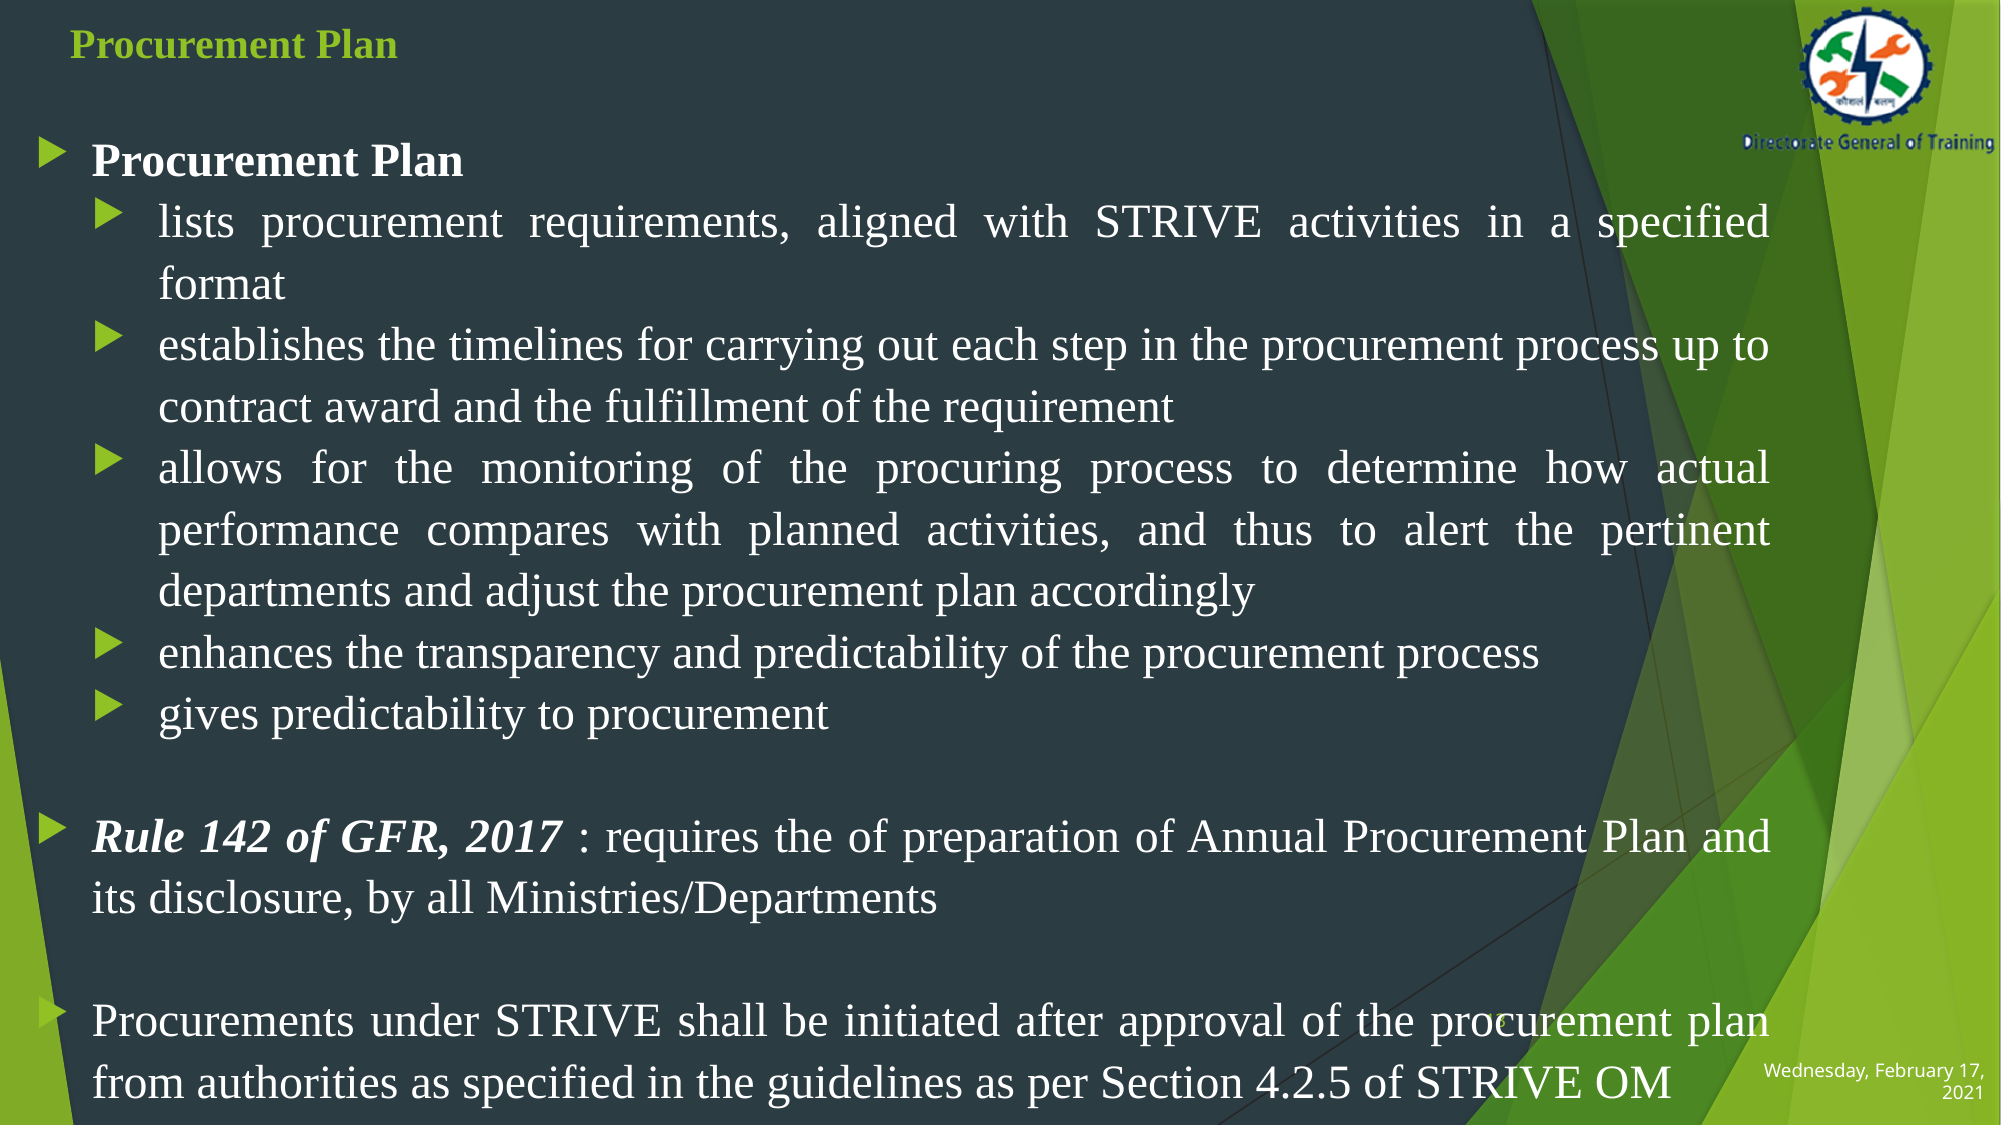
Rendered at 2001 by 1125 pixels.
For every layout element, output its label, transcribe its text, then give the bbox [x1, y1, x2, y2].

list Procurement Plan lists procurement requirements, aligned with STRIVE activities in a specified format establishes the timelines for carrying out each step in the procurement process up to contract award and the fulfillment of the requirement allows for the monitoring of the procuring process to determine how actual performance compares with planned activities, and thus to alert the pertinent departments and adjust the procurement plan accordingly enhances the transparency and predictability of the procurement process gives predictability to procurement Rule 142 of GFR, 2017 : requires the of preparation of Annual Procurement Plan and its disclosure, by all Ministries/Departments Procurements under STRIVE shall be initiated after approval of the procurement plan from authorities as specified in the guidelines as per Section 4.2.5 of STRIVE OM [20, 116, 1789, 1102]
slide_number 13 [1409, 991, 1522, 1051]
picture [1738, 0, 2000, 164]
title Procurement Plan [55, 8, 1466, 116]
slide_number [1708, 1050, 2000, 1111]
